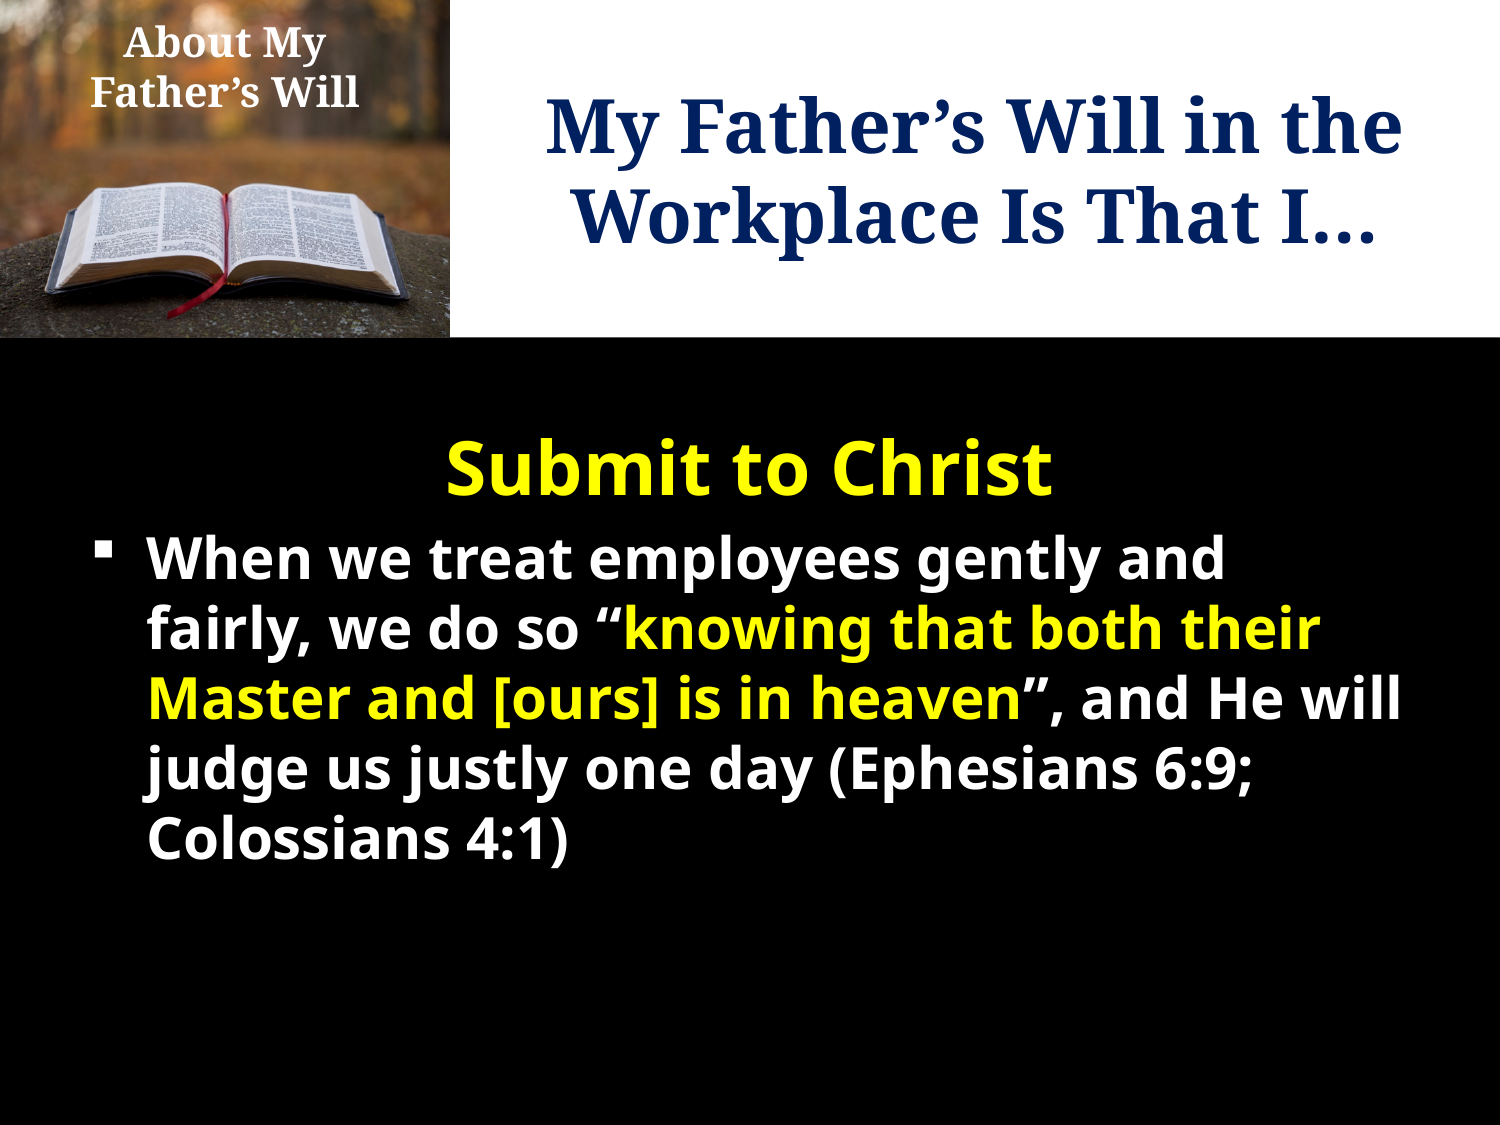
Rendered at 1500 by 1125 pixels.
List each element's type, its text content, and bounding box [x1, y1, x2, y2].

list Submit to Christ When we treat employees gently and fairly, we do so “knowing that both their Master and [ours] is in heaven”, and He will judge us justly one day (Ephesians 6:9; Colossians 4:1) [75, 412, 1425, 1050]
title My Father’s Will in the Workplace Is That I… [487, 0, 1463, 338]
text_box [451, 0, 1500, 340]
picture [0, 0, 451, 338]
